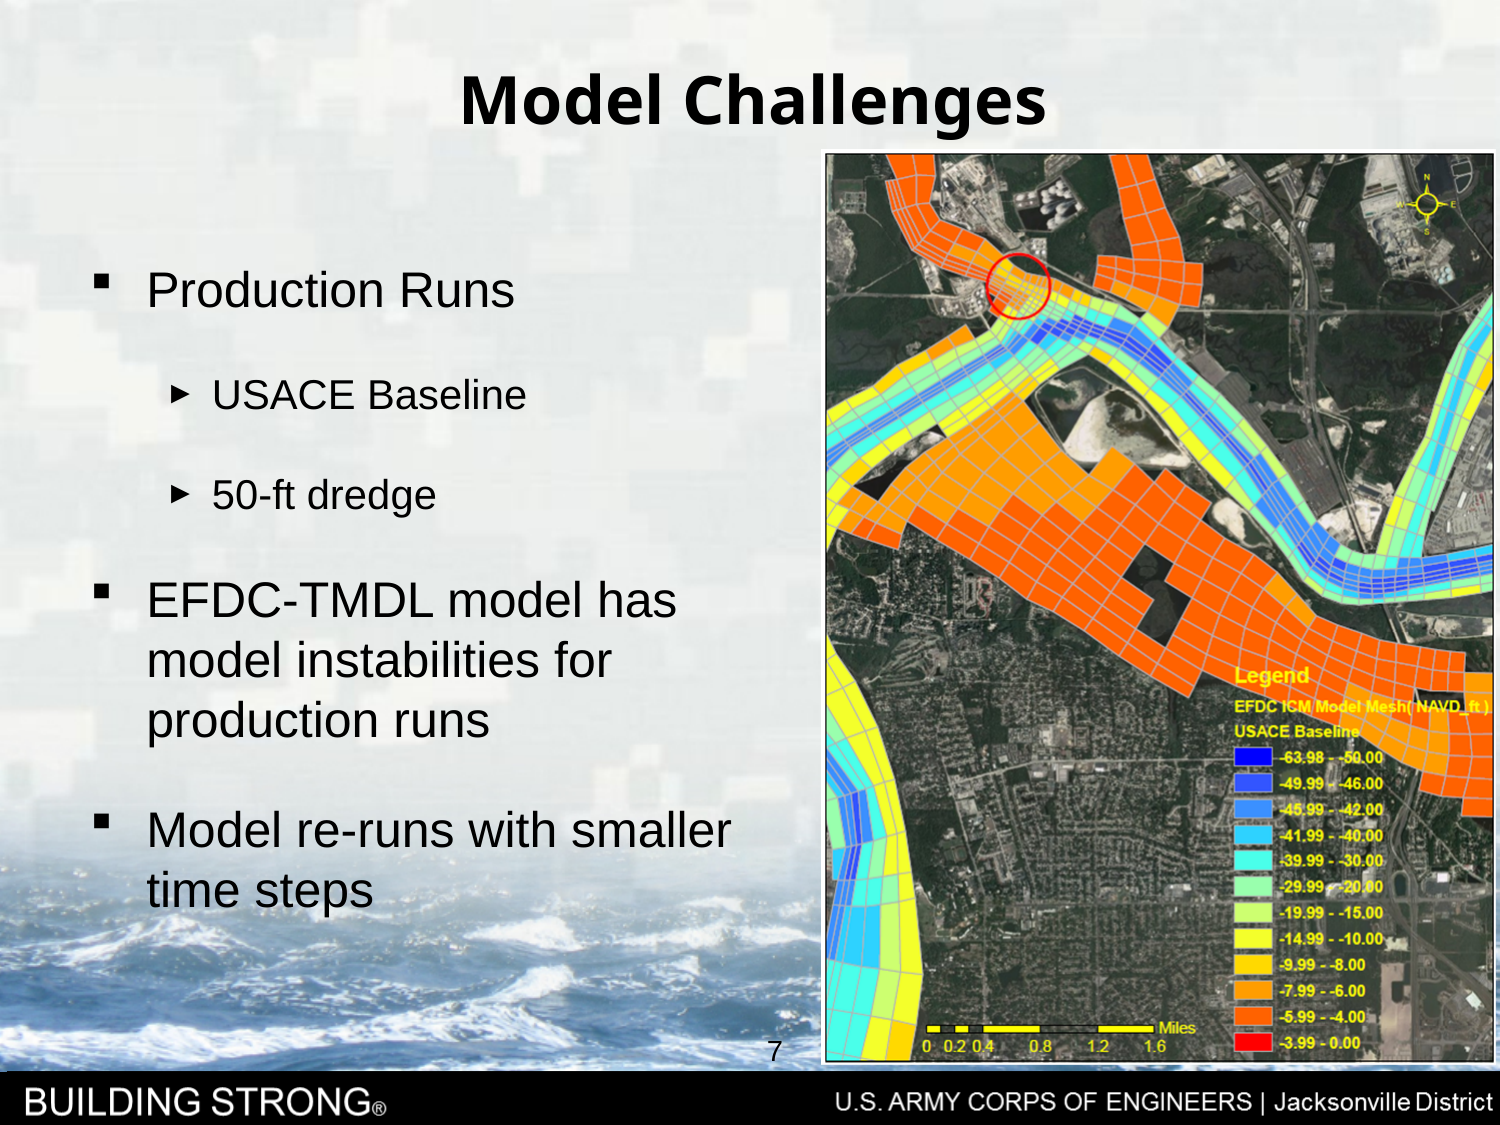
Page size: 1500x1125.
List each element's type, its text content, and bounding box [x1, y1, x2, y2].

list Production Runs USACE Baseline 50-ft dredge EFDC-TMDL model has model instabilities for production runs Model re-runs with smaller time steps [74, 249, 816, 1035]
picture [0, 0, 1500, 1125]
title Model Challenges [74, 49, 1432, 238]
